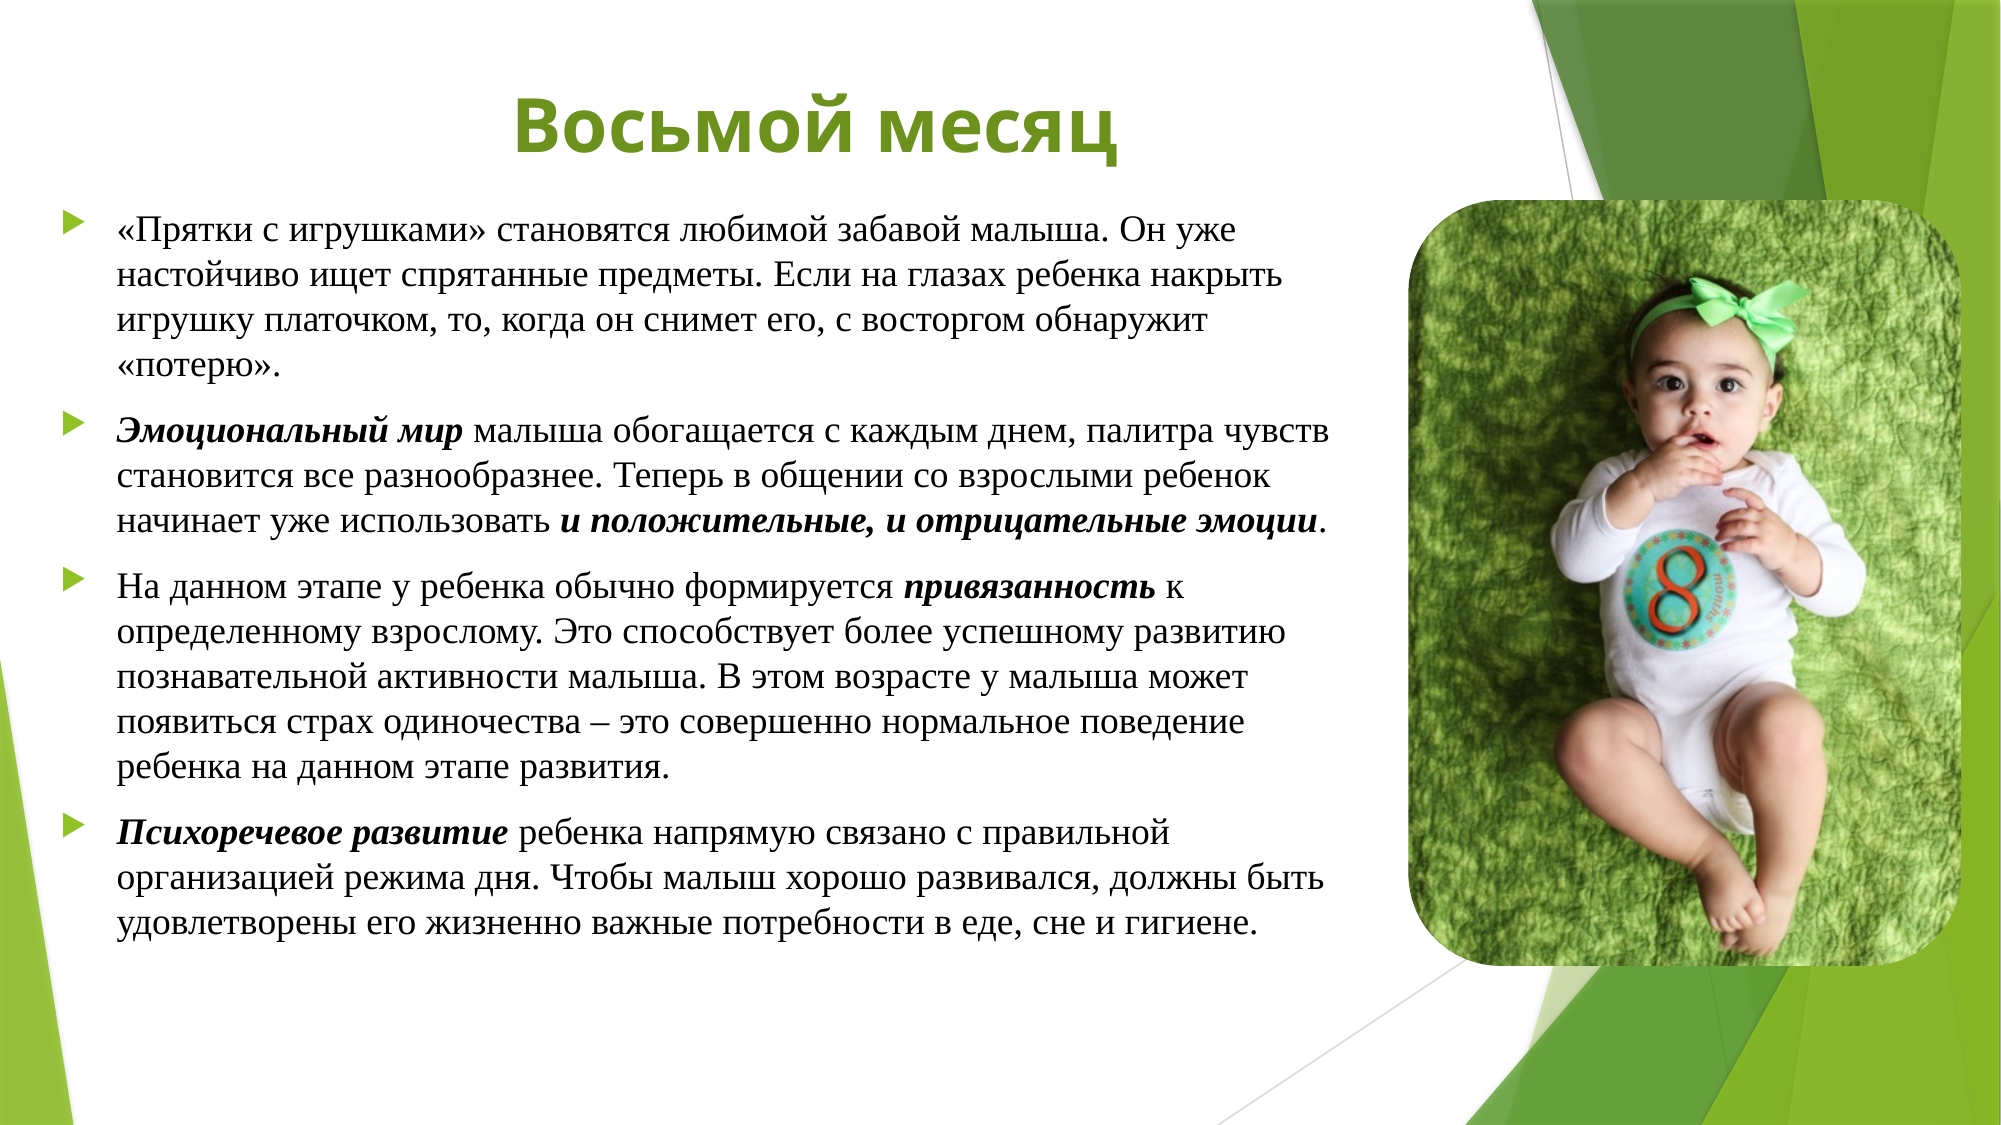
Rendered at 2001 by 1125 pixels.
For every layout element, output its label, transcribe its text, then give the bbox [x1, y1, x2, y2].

picture [1407, 199, 1962, 967]
list «Прятки с игрушками» становятся любимой забавой малыша. Он уже настойчиво ищет спрятанные предметы. Если на глазах ребенка накрыть игрушку платочком, то, когда он снимет его, с восторгом обнаружит «потерю». Эмоциональный мир малыша обогащается с каждым днем, палитра чувств становится все разнообразнее. Теперь в общении со взрослыми ребенок начинает уже использовать и положительные, и отрицательные эмоции. На данном этапе у ребенка обычно формируется привязанность к определенному взрослому. Это способствует более успешному развитию познавательной активности малыша. В этом возрасте у малыша может появиться страх одиночества – это совершенно нормальное поведение ребенка на данном этапе развития. Психоречевое развитие ребенка напрямую связано с правильной организацией режима дня. Чтобы малыш хорошо развивался, должны быть удовлетворены его жизненно важные потребности в еде, сне и гигиене. [45, 196, 1372, 1024]
title Восьмой месяц [109, 0, 1520, 197]
